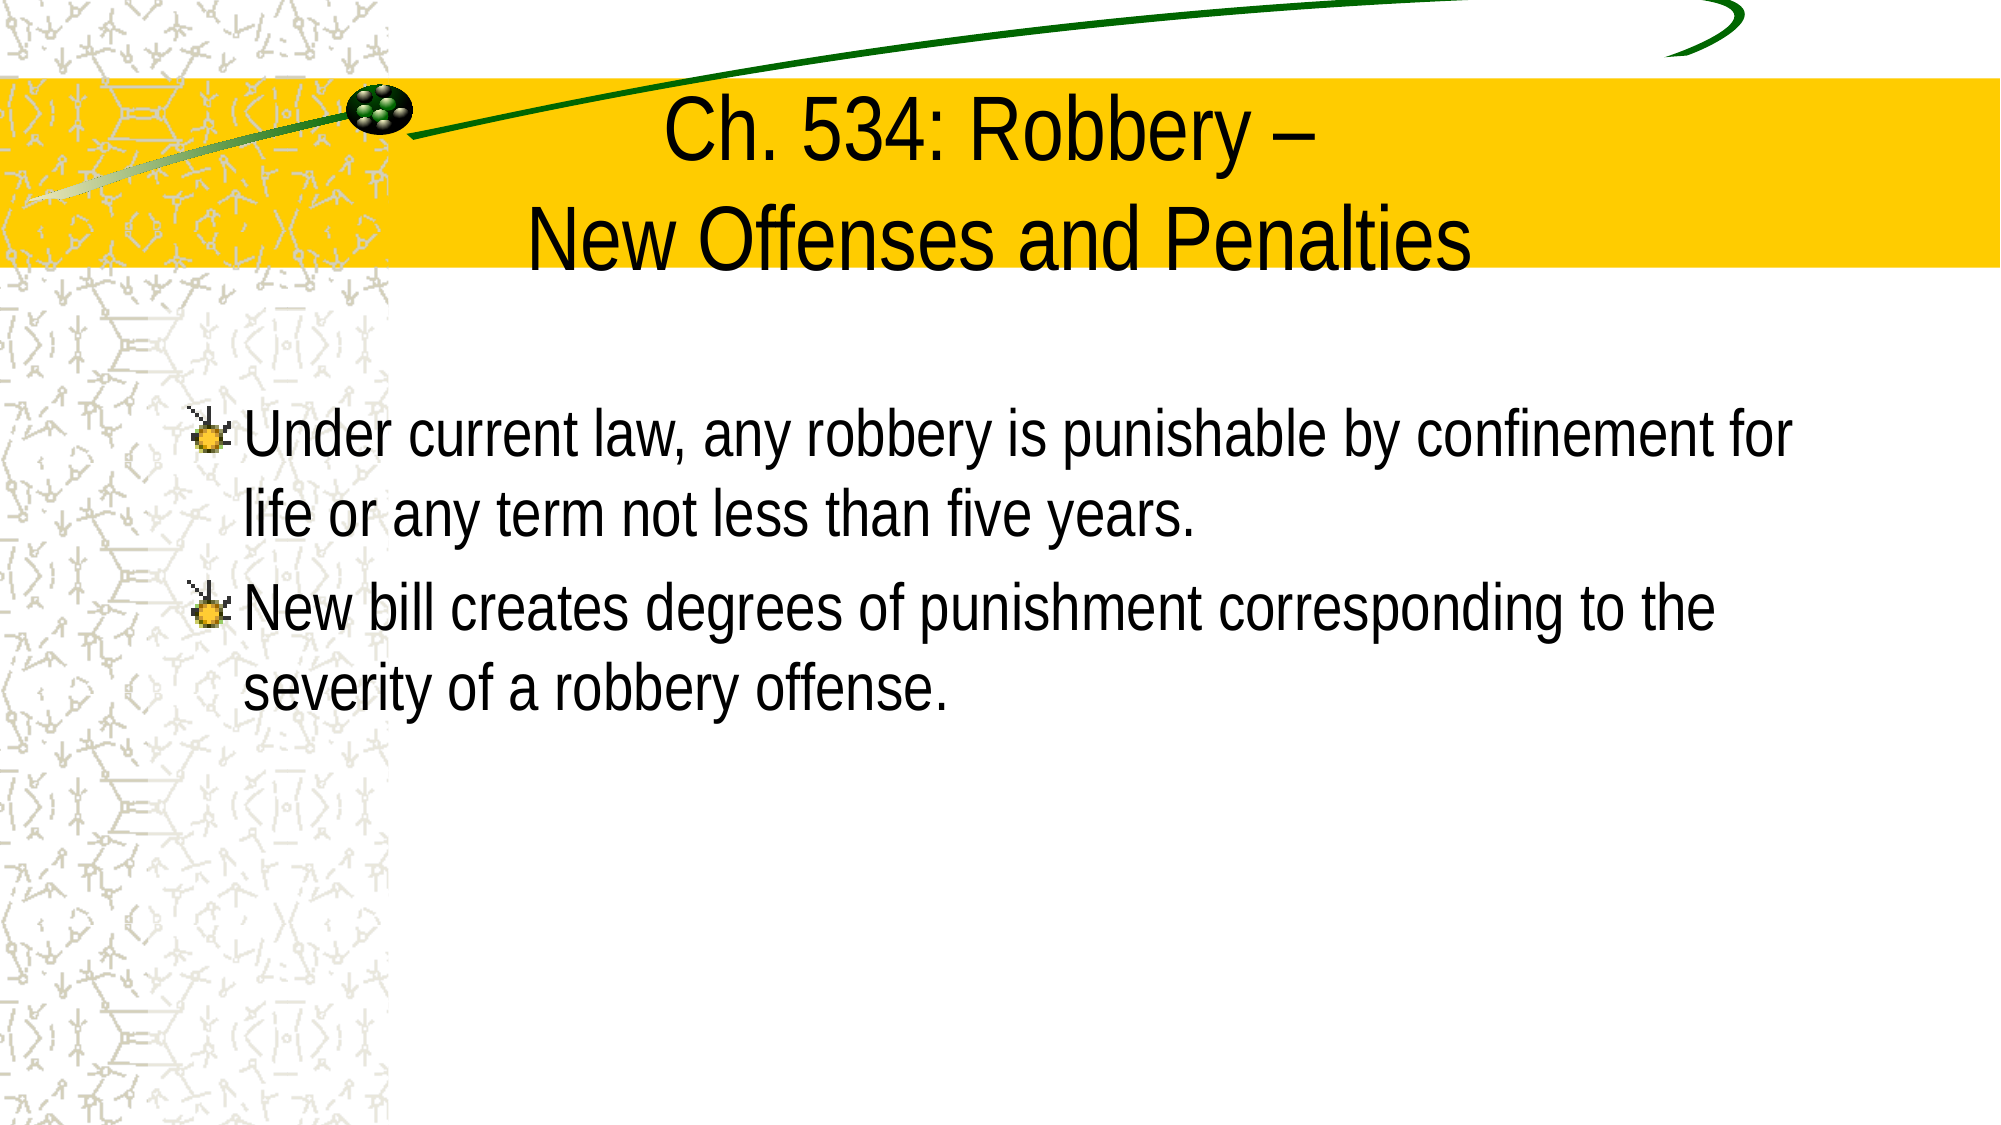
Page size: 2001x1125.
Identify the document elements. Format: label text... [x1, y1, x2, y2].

list Under current law, any robbery is punishable by confinement for life or any term not less than five years. New bill creates degrees of punishment corresponding to the severity of a robbery offense. [179, 381, 1831, 964]
picture [187, 406, 235, 453]
picture [187, 580, 235, 628]
title Ch. 534: Robbery – New Offenses and Penalties [99, 54, 1901, 303]
picture [0, 0, 389, 1125]
